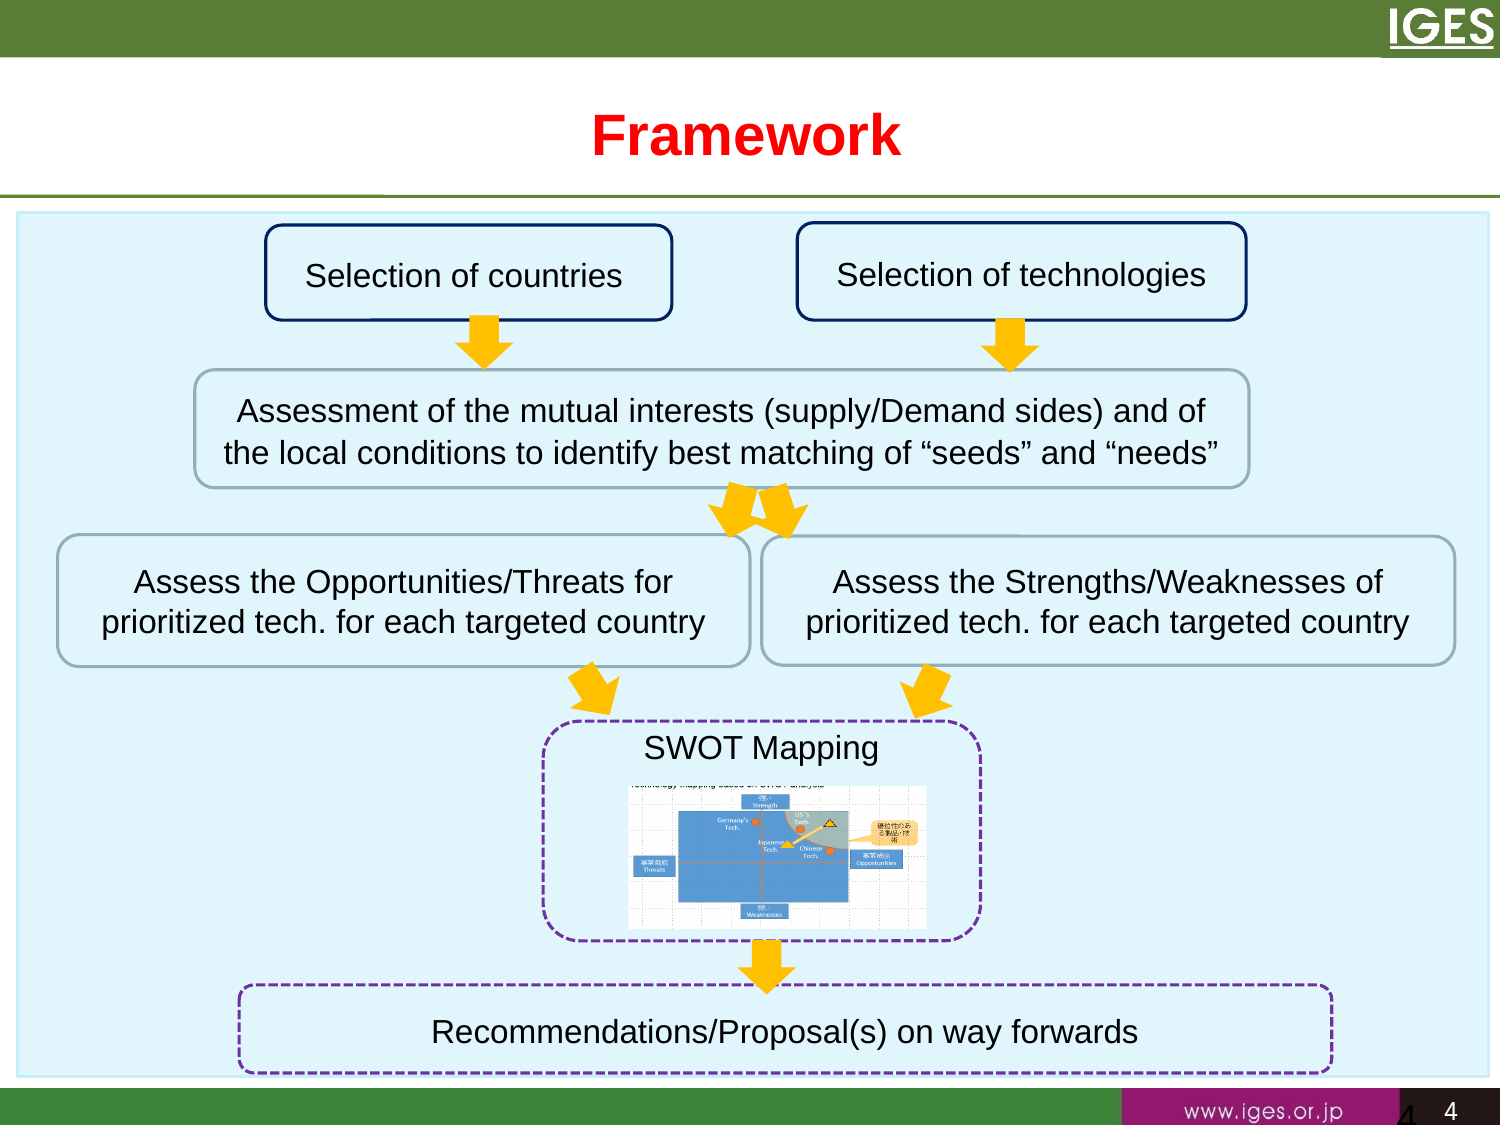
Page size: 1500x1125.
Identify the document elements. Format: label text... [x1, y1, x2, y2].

text_box SWOT Mapping [541, 719, 983, 943]
text_box [737, 940, 797, 995]
text_box [17, 212, 1489, 1077]
text_box Assessment of the mutual interests (supply/Demand sides) and of the local conditions to identify best matching of “seeds” and “needs” [192, 367, 1252, 490]
text_box [454, 315, 514, 370]
text_box [980, 318, 1040, 373]
text_box Recommendations/Proposal(s) on way forwards [237, 982, 1334, 1076]
picture [1381, 0, 1500, 58]
text_box Assess the Opportunities/Threats for prioritized tech. for each targeted country [55, 532, 753, 669]
text_box Assess the Strengths/Weaknesses of prioritized tech. for each targeted country [759, 533, 1457, 668]
picture [0, 1088, 1381, 1125]
picture [628, 786, 927, 929]
text_box [567, 661, 620, 716]
text_box Framework [160, 80, 1334, 180]
text_box [899, 663, 954, 719]
text_box Selection of technologies [795, 220, 1249, 323]
text_box [707, 481, 762, 539]
slide_number 4 [1381, 1086, 1500, 1125]
text_box Selection of countries [263, 222, 675, 323]
text_box [752, 482, 809, 540]
